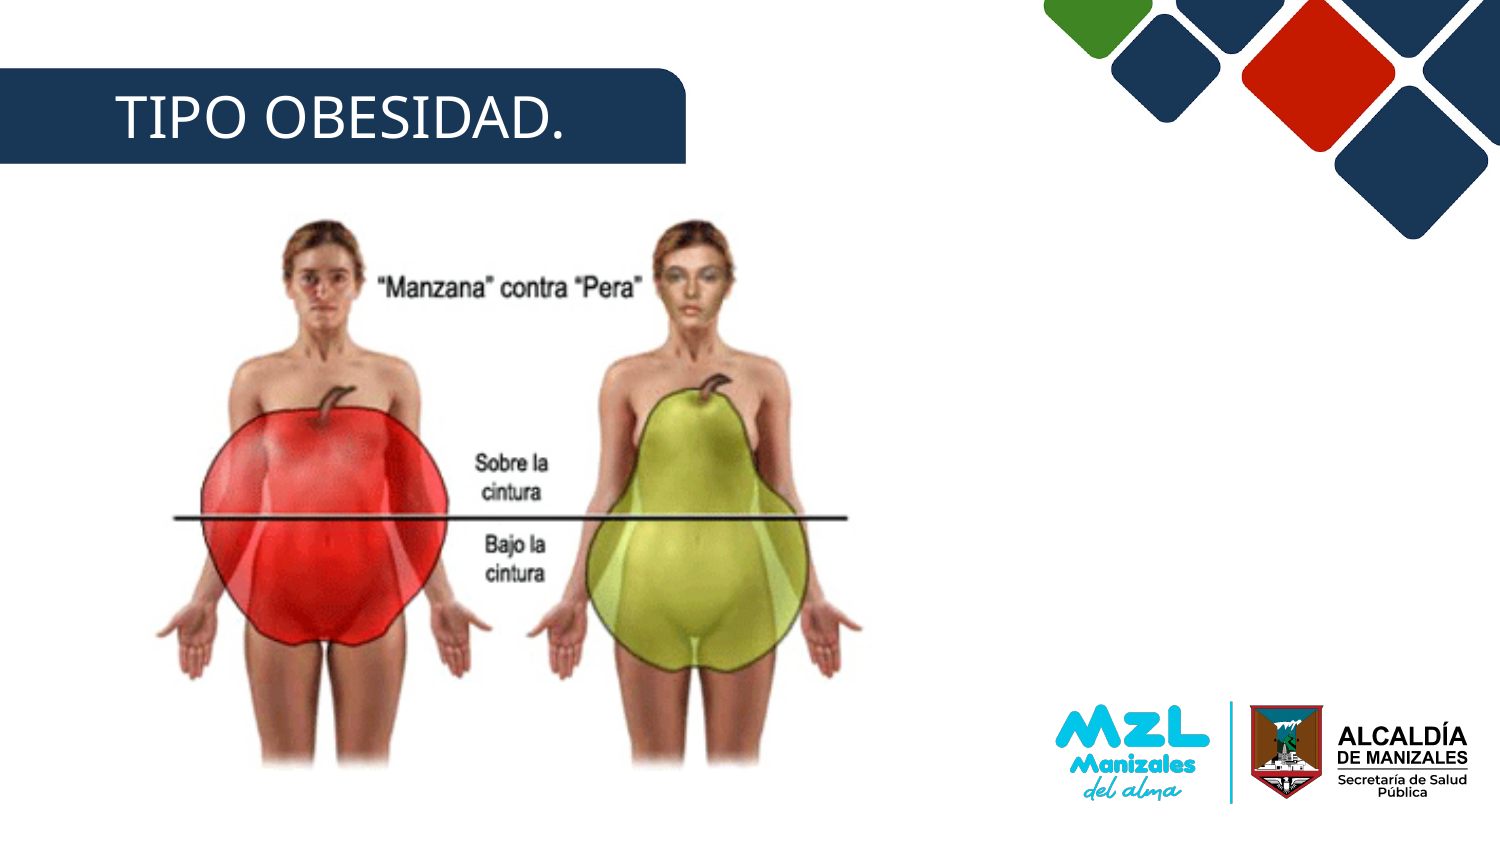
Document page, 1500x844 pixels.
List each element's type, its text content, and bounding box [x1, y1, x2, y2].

text_box TIPO OBESIDAD. [0, 57, 700, 166]
picture [0, 0, 1500, 844]
